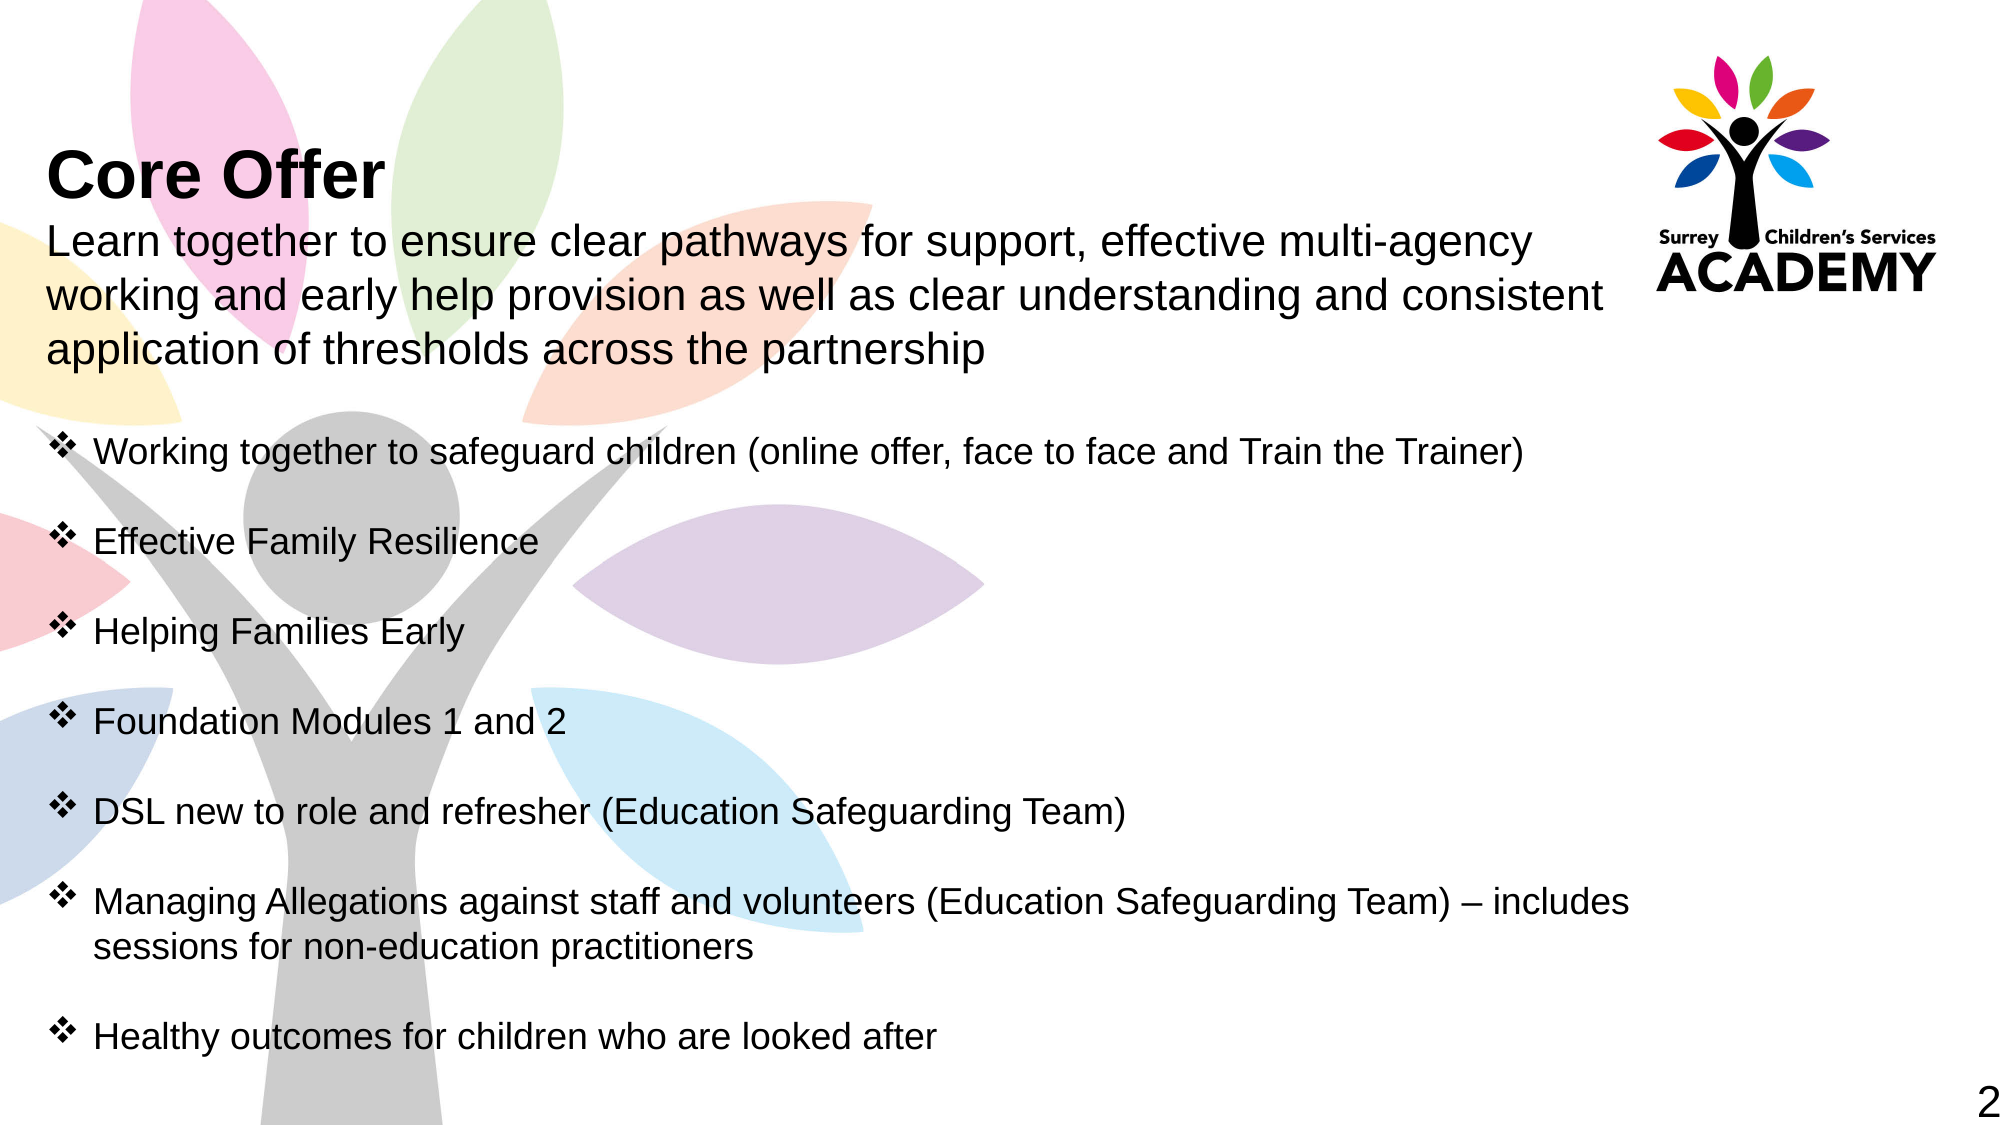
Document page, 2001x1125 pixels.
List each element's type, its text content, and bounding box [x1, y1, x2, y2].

picture [0, 0, 2000, 1125]
slide_number 26 [1962, 1065, 2000, 1125]
text_box Core Offer Learn together to ensure clear pathways for support, effective multi-agency working and early help provision as well as clear understanding and consistent application of thresholds across the partnership Working together to safeguard children (online offer, face to face and Train the Trainer) Effective Family Resilience Helping Families Early Foundation Modules 1 and 2 DSL new to role and refresher (Education Safeguarding Team) Managing Allegations against staff and volunteers (Education Safeguarding Team) – includes sessions for non-education practitioners Healthy outcomes for children who are looked after [31, 122, 1709, 1065]
